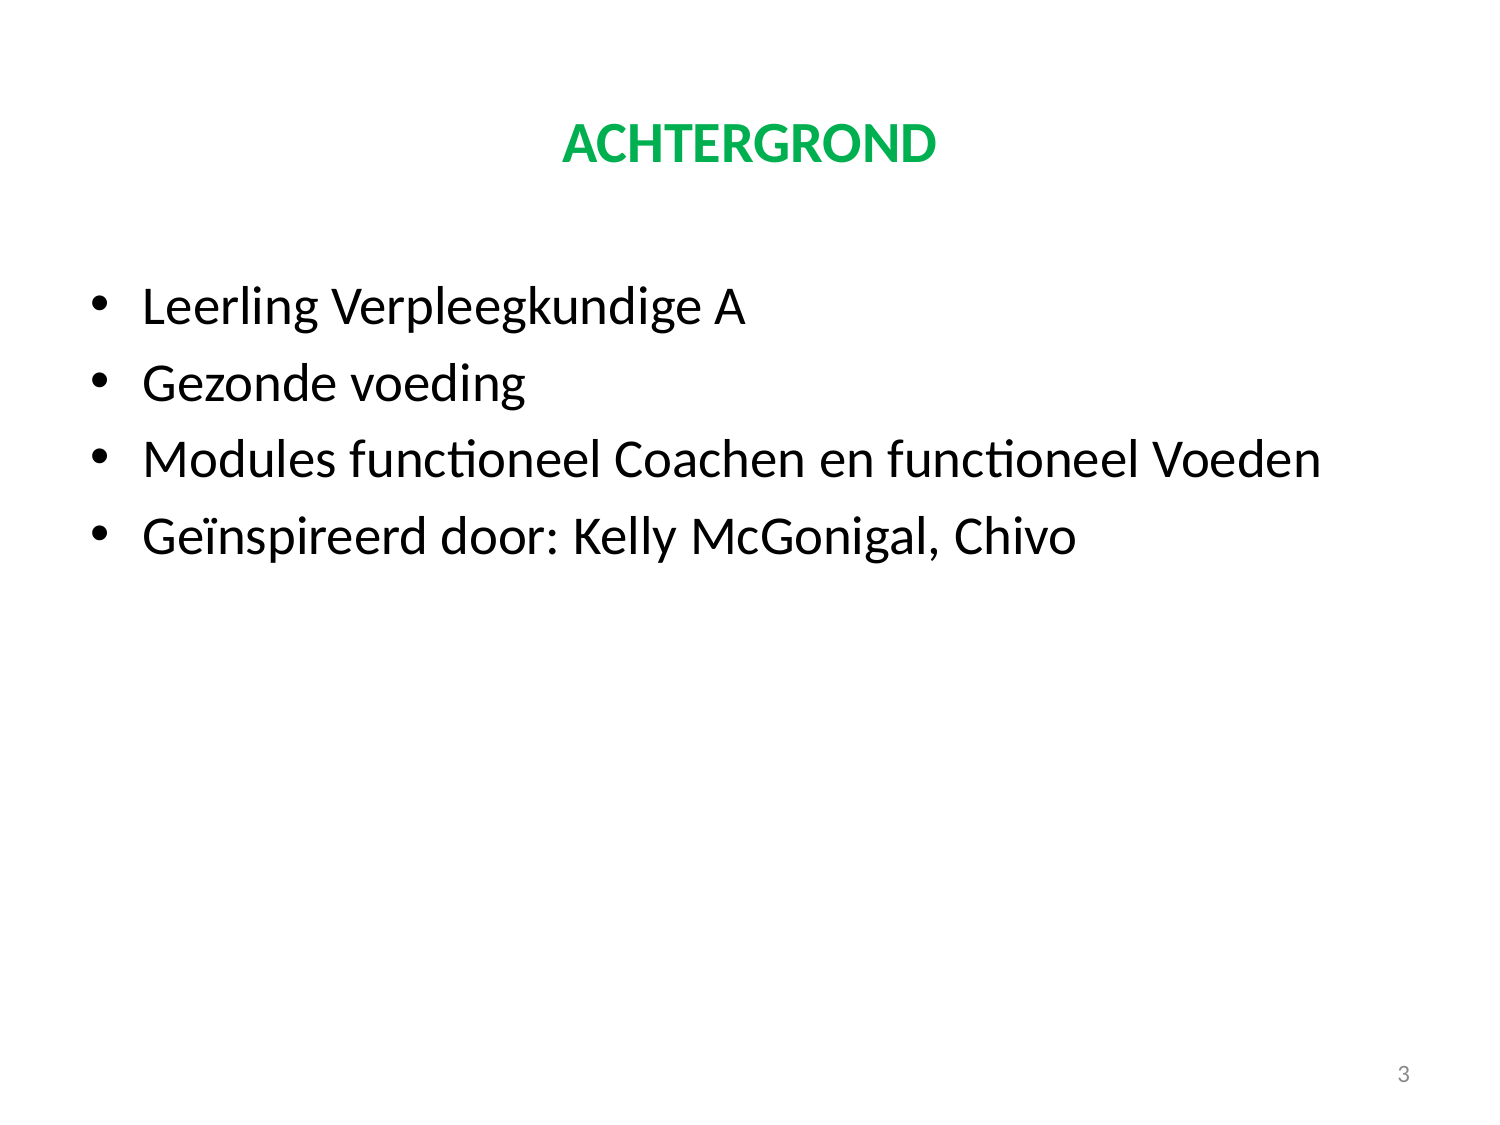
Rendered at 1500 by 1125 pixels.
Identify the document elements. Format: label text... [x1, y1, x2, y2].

slide_number 3 [1074, 1042, 1425, 1103]
title Achtergrond [75, 45, 1425, 233]
list Leerling Verpleegkundige A Gezonde voeding Modules functioneel Coachen en functioneel Voeden Geïnspireerd door: Kelly McGonigal, Chivo [75, 262, 1425, 575]
